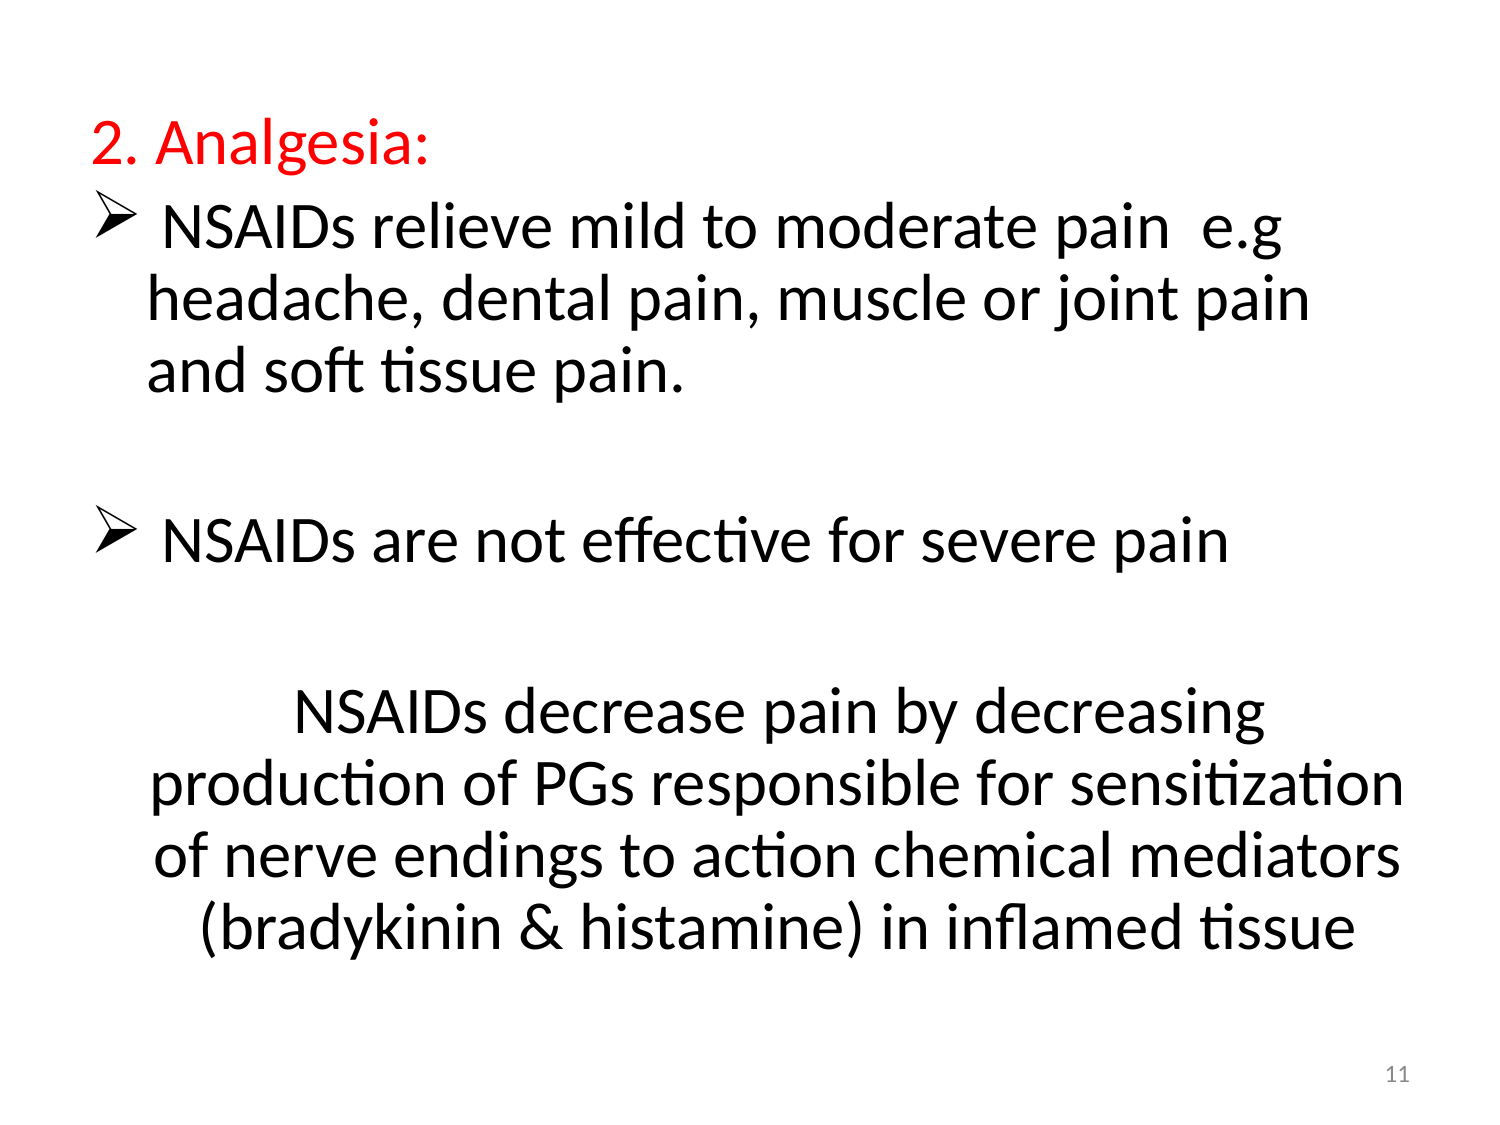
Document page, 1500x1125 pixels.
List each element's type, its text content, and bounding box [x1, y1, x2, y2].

list 2. Analgesia: NSAIDs relieve mild to moderate pain e.g headache, dental pain, muscle or joint pain and soft tissue pain. NSAIDs are not effective for severe pain NSAIDs decrease pain by decreasing production of PGs responsible for sensitization of nerve endings to action chemical mediators (bradykinin & histamine) in inflamed tissue [74, 89, 1426, 1006]
slide_number 11 [1074, 1042, 1425, 1103]
